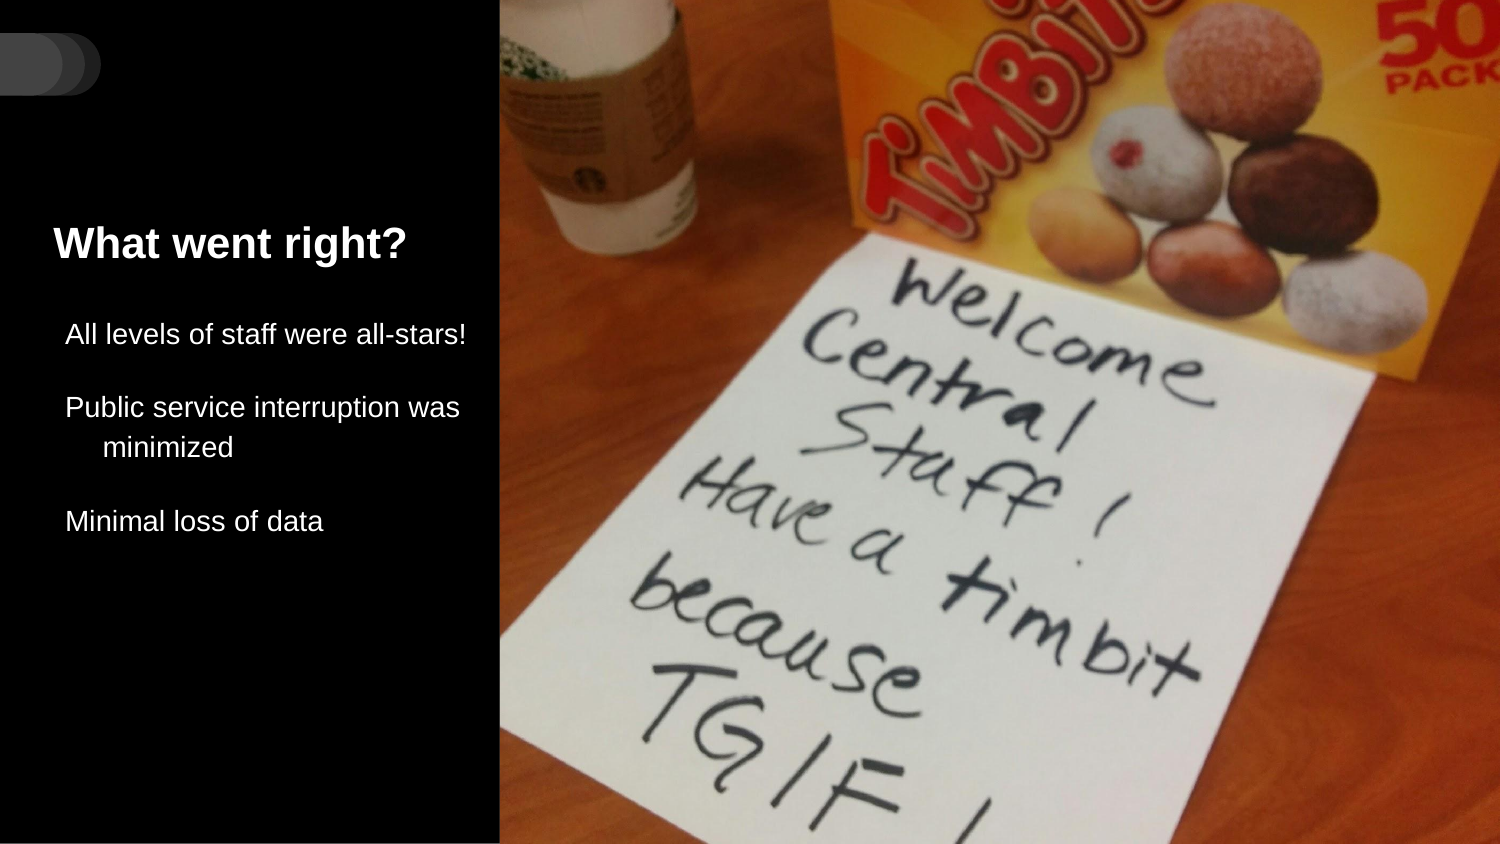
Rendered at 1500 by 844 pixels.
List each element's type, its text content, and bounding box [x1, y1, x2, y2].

picture [499, 0, 1500, 844]
title What went right? [38, 136, 460, 283]
list All levels of staff were all-stars! Public service interruption was minimized Minimal loss of data [12, 294, 488, 835]
